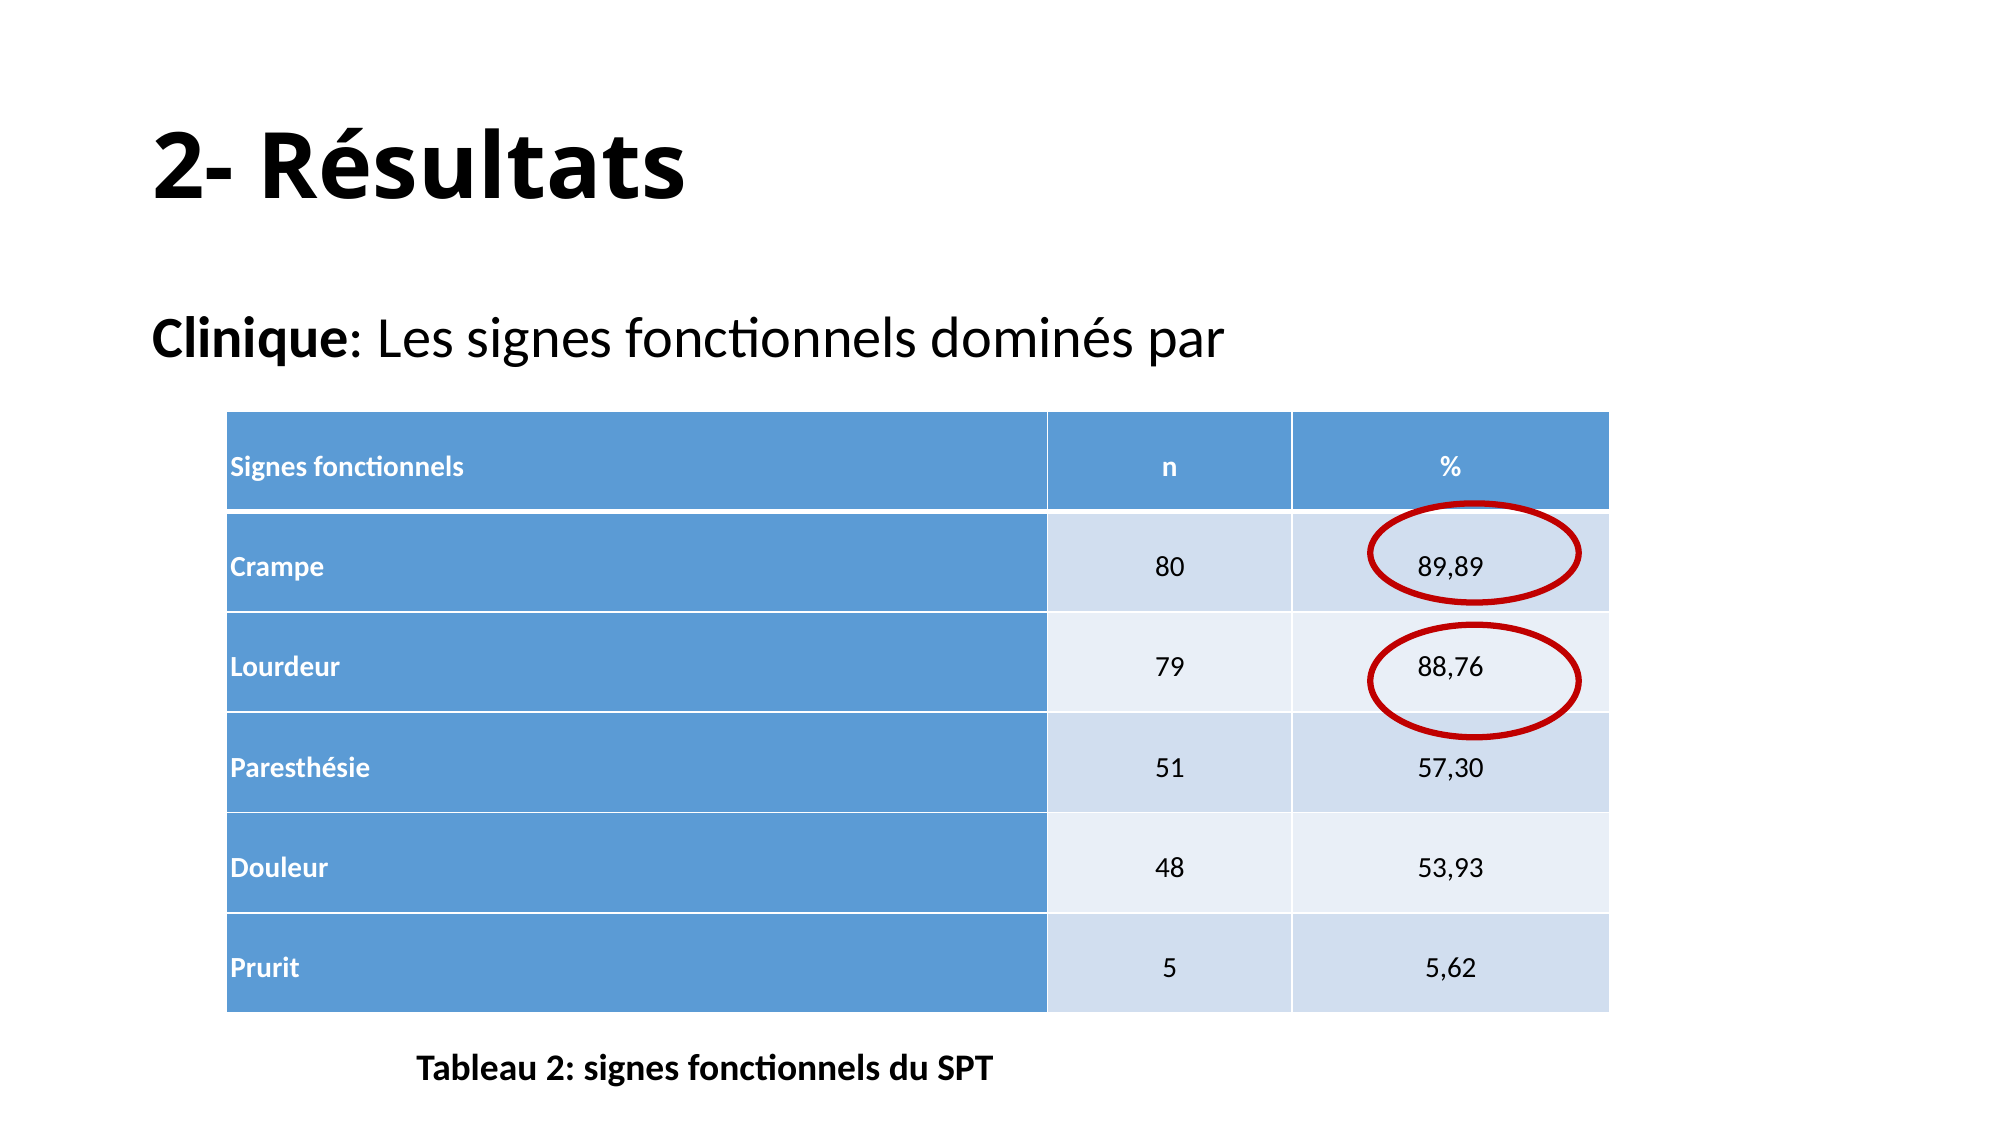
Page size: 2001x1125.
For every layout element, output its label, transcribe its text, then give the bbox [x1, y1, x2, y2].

text_box Tableau 2: signes fonctionnels du SPT [401, 1035, 1500, 1096]
table_cell 5 [1048, 914, 1291, 1012]
text_box [1369, 502, 1580, 604]
table_cell 57,30 [1293, 713, 1609, 812]
list Clinique: Les signes fonctionnels dominés par [137, 299, 1863, 1014]
table_cell 89,89 [1293, 514, 1609, 611]
table_cell 53,93 [1293, 813, 1609, 912]
table_cell Paresthésie [227, 713, 1047, 812]
table_cell Lourdeur [227, 613, 1047, 711]
table_cell Prurit [227, 914, 1047, 1012]
title 2- Résultats [137, 59, 1863, 278]
table_cell 79 [1048, 613, 1291, 711]
table_cell 48 [1048, 813, 1291, 912]
table_cell Douleur [227, 813, 1047, 912]
table_cell Crampe [227, 514, 1047, 611]
table_header Signes fonctionnels [227, 412, 1047, 509]
table_cell 80 [1048, 514, 1291, 611]
table_cell 88,76 [1293, 613, 1609, 711]
table_header % [1293, 412, 1609, 509]
table_cell 5,62 [1293, 914, 1609, 1012]
text_box [1369, 623, 1580, 739]
table_cell 51 [1048, 713, 1291, 812]
table_header n [1048, 412, 1291, 509]
